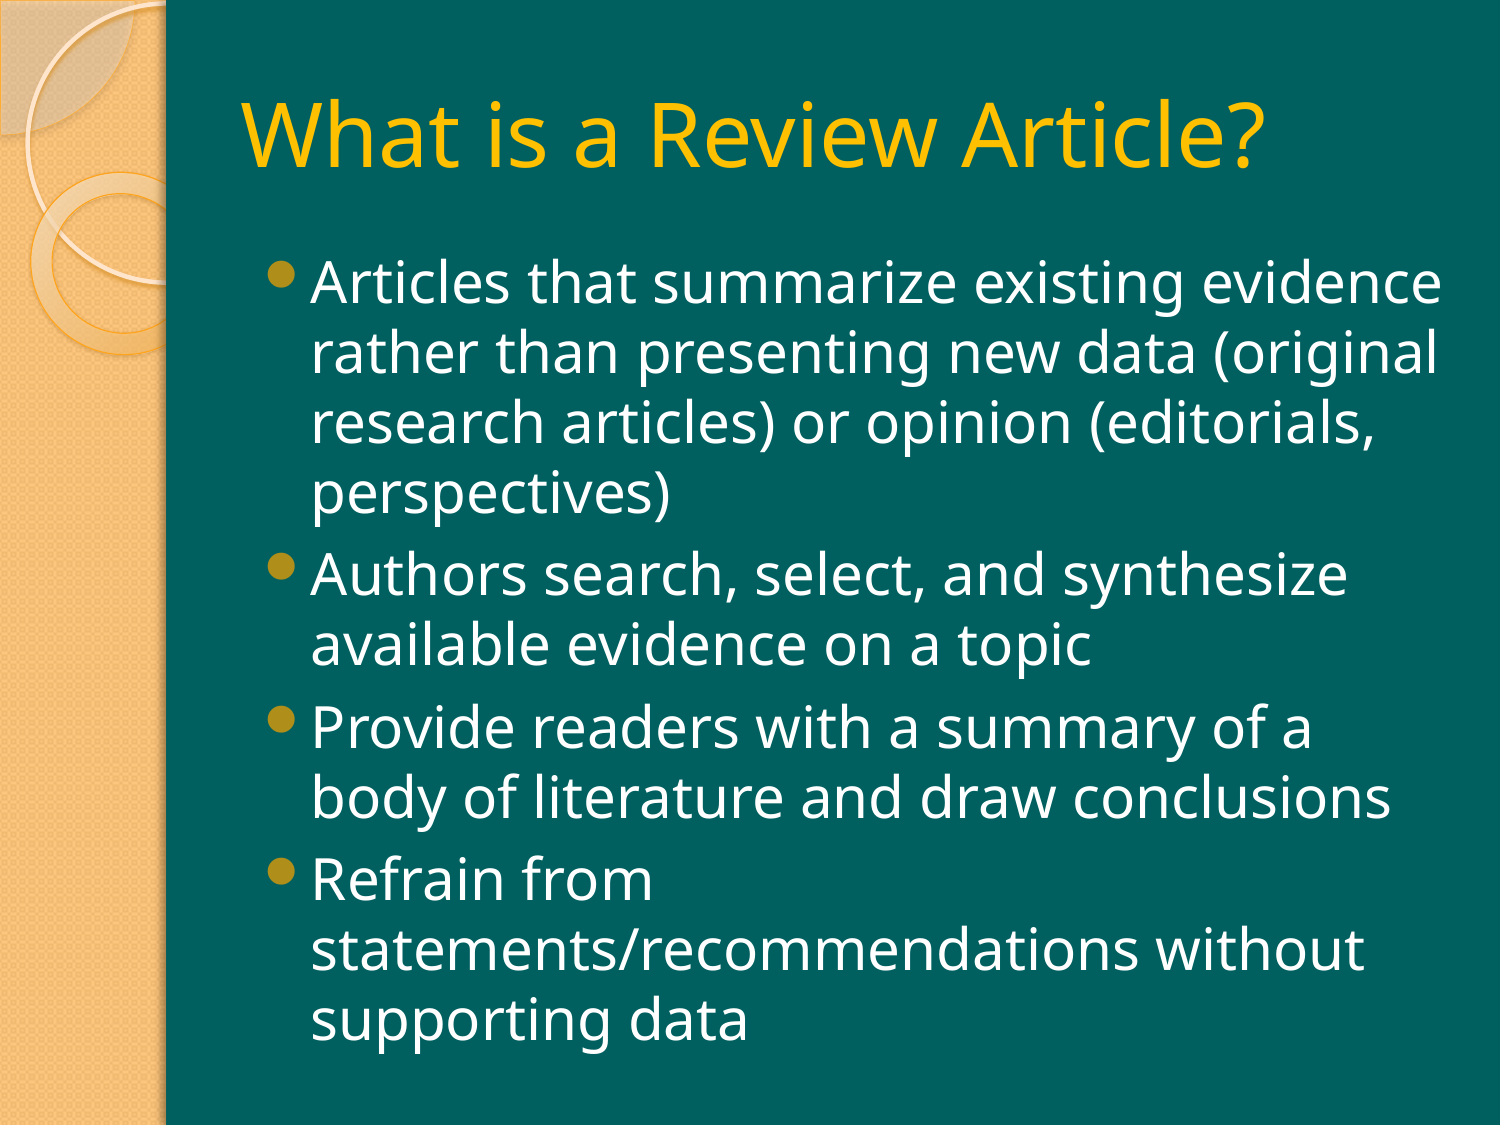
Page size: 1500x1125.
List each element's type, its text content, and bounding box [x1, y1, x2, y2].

list Articles that summarize existing evidence rather than presenting new data (original research articles) or opinion (editorials, perspectives) Authors search, select, and synthesize available evidence on a topic Provide readers with a summary of a body of literature and draw conclusions Refrain from statements/recommendations without supporting data [235, 237, 1466, 1025]
title What is a Review Article? [225, 37, 1455, 225]
